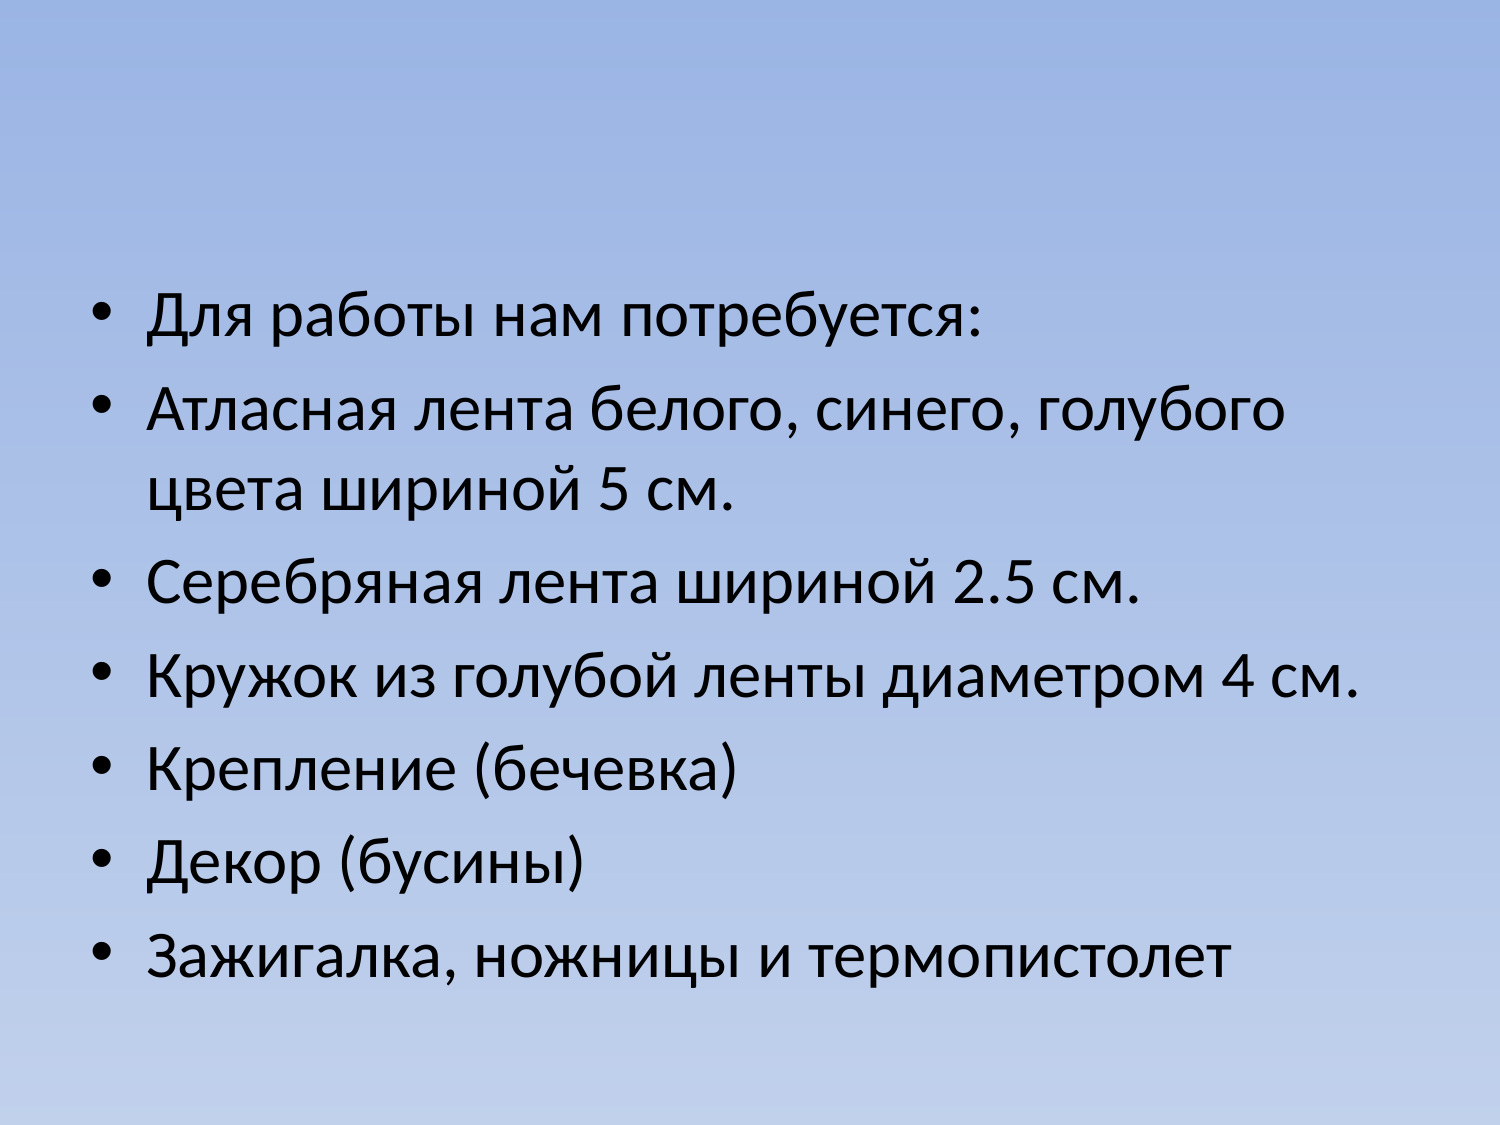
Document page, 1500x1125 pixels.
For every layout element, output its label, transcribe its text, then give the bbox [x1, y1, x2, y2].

list Для работы нам потребуется: Атласная лента белого, синего, голубого цвета шириной 5 см. Серебряная лента шириной 2.5 см. Кружок из голубой ленты диаметром 4 см. Крепление (бечевка) Декор (бусины) Зажигалка, ножницы и термопистолет [75, 262, 1425, 1005]
